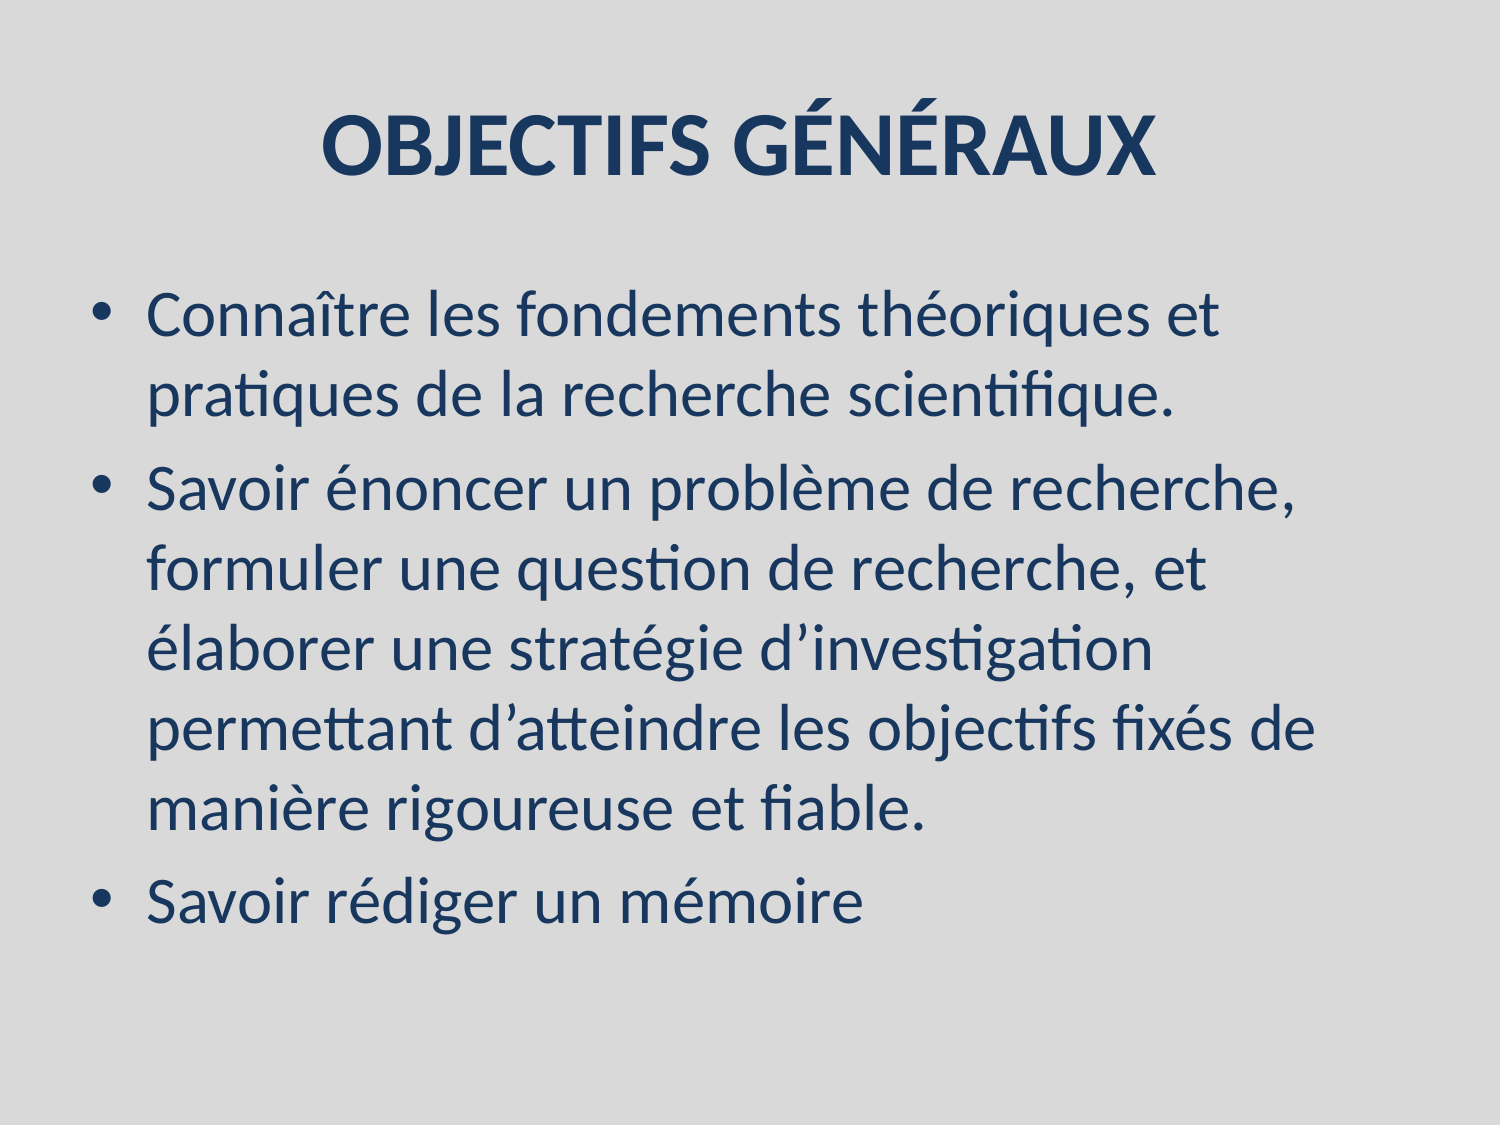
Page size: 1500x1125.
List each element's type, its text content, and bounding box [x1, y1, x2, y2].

title OBJECTIFS GÉNÉRAUX [75, 45, 1425, 233]
list Connaître les fondements théoriques et pratiques de la recherche scientifique. Savoir énoncer un problème de recherche, formuler une question de recherche, et élaborer une stratégie d’investigation permettant d’atteindre les objectifs fixés de manière rigoureuse et fiable. Savoir rédiger un mémoire [75, 262, 1425, 1005]
